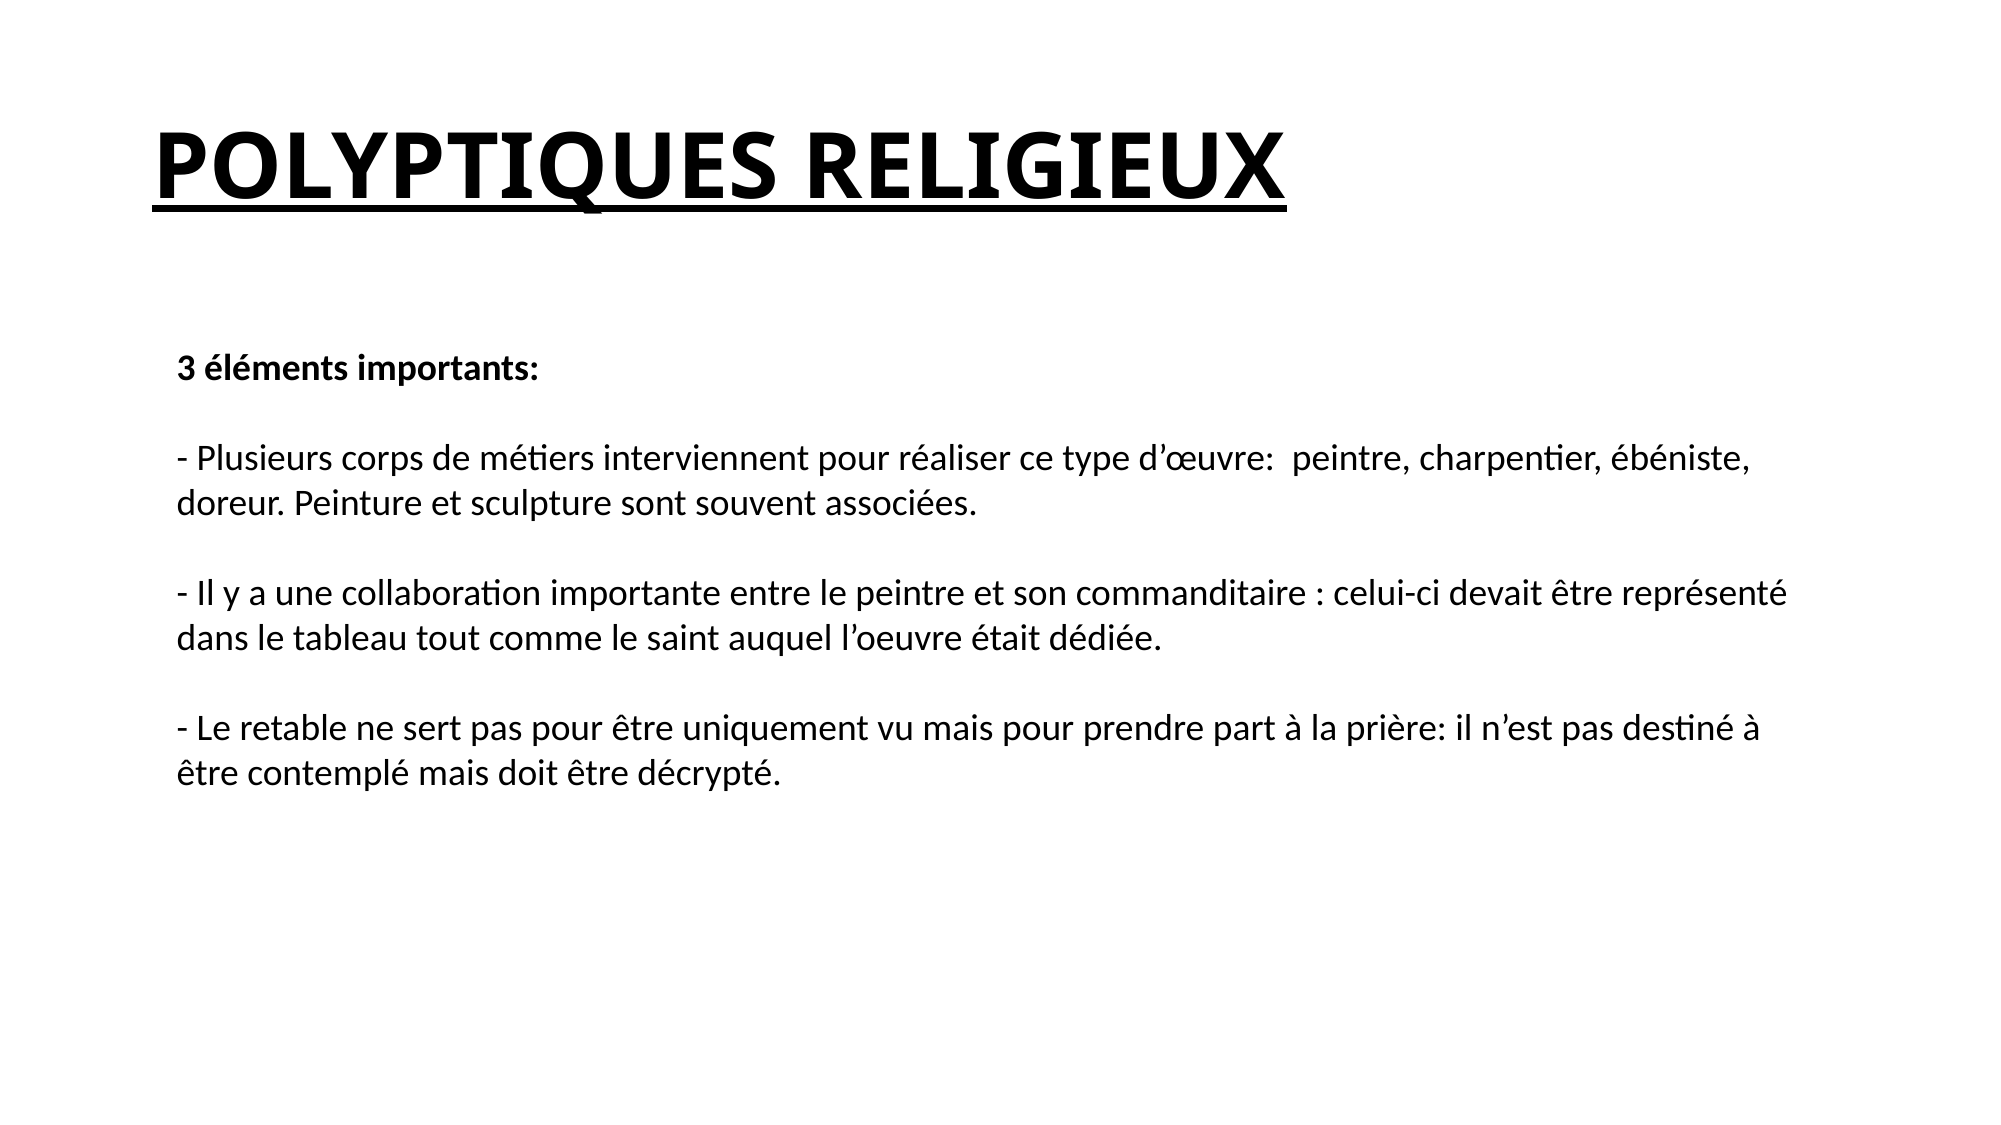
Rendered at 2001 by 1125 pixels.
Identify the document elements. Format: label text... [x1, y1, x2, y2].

text_box 3 éléments importants: - Plusieurs corps de métiers interviennent pour réaliser ce type d’œuvre: peintre, charpentier, ébéniste, doreur. Peinture et sculpture sont souvent associées. - Il y a une collaboration importante entre le peintre et son commanditaire : celui-ci devait être représenté dans le tableau tout comme le saint auquel l’oeuvre était dédiée. - Le retable ne sert pas pour être uniquement vu mais pour prendre part à la prière: il n’est pas destiné à être contemplé mais doit être décrypté. [161, 335, 1811, 801]
title POLYPTIQUES RELIGIEUX [137, 59, 1863, 278]
